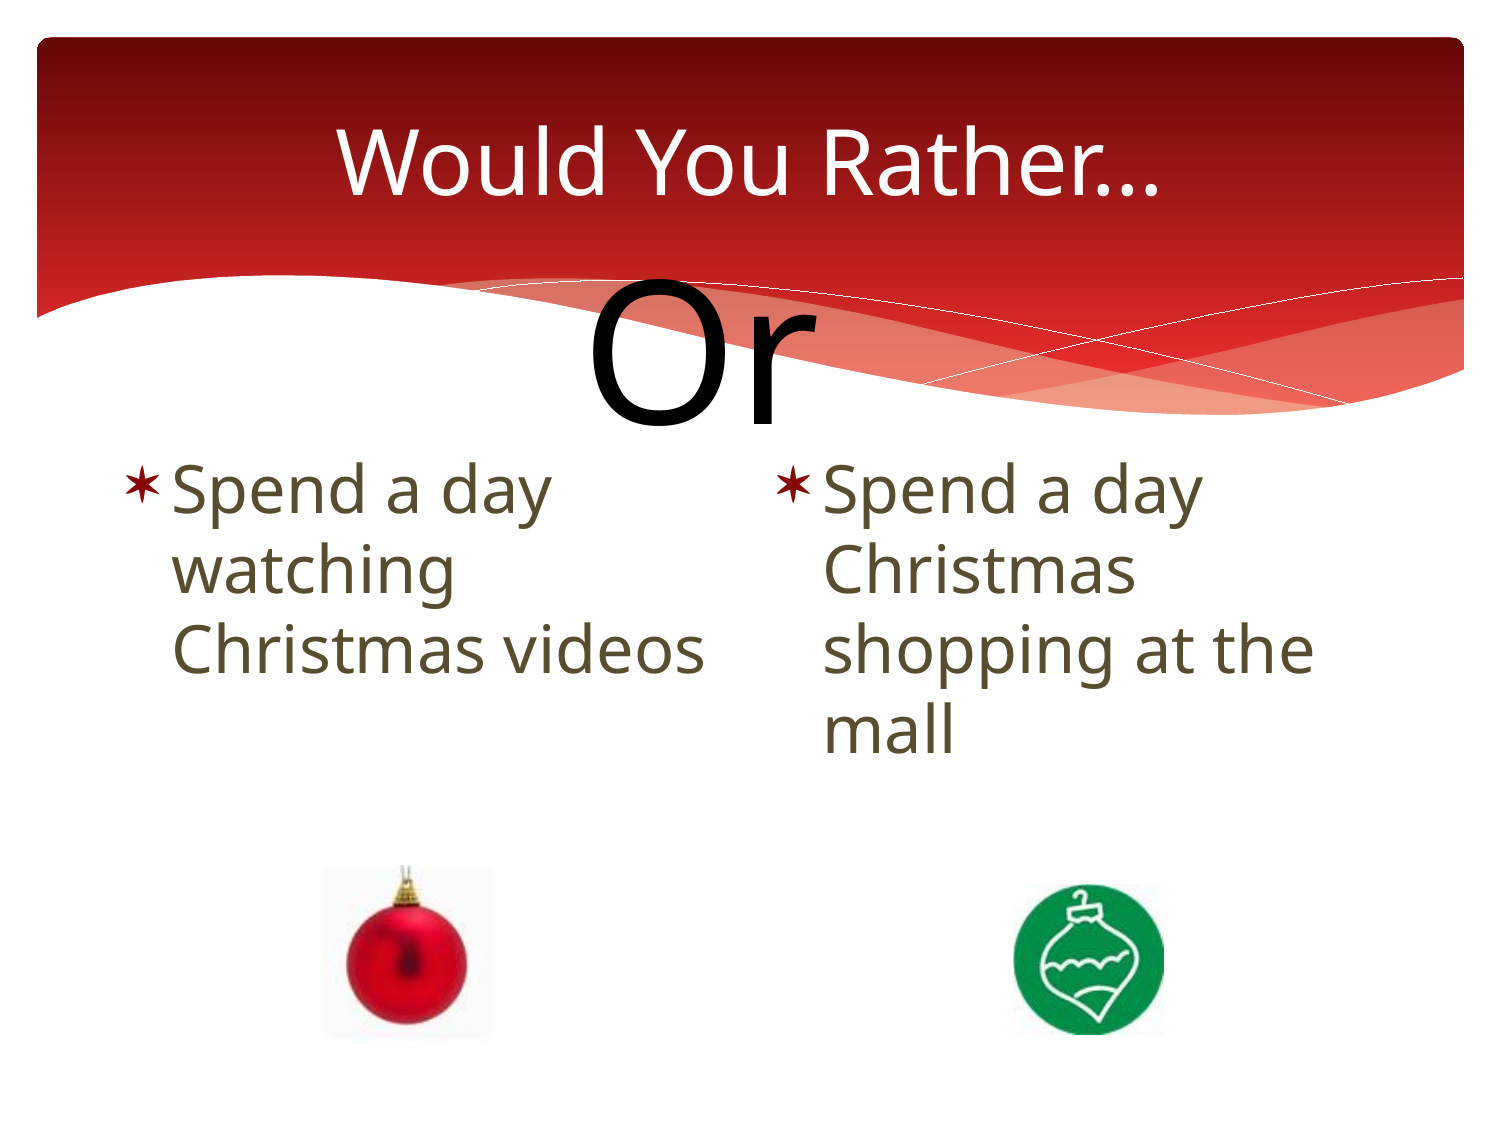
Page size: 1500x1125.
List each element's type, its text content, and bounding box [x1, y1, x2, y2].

picture [1012, 884, 1164, 1035]
list Spend a day Christmas shopping at the mall [761, 439, 1389, 866]
picture [319, 864, 497, 1042]
title Would You Rather… [75, 55, 1425, 261]
list Spend a day watching Christmas videos [111, 439, 738, 1005]
text_box Or [566, 217, 910, 472]
